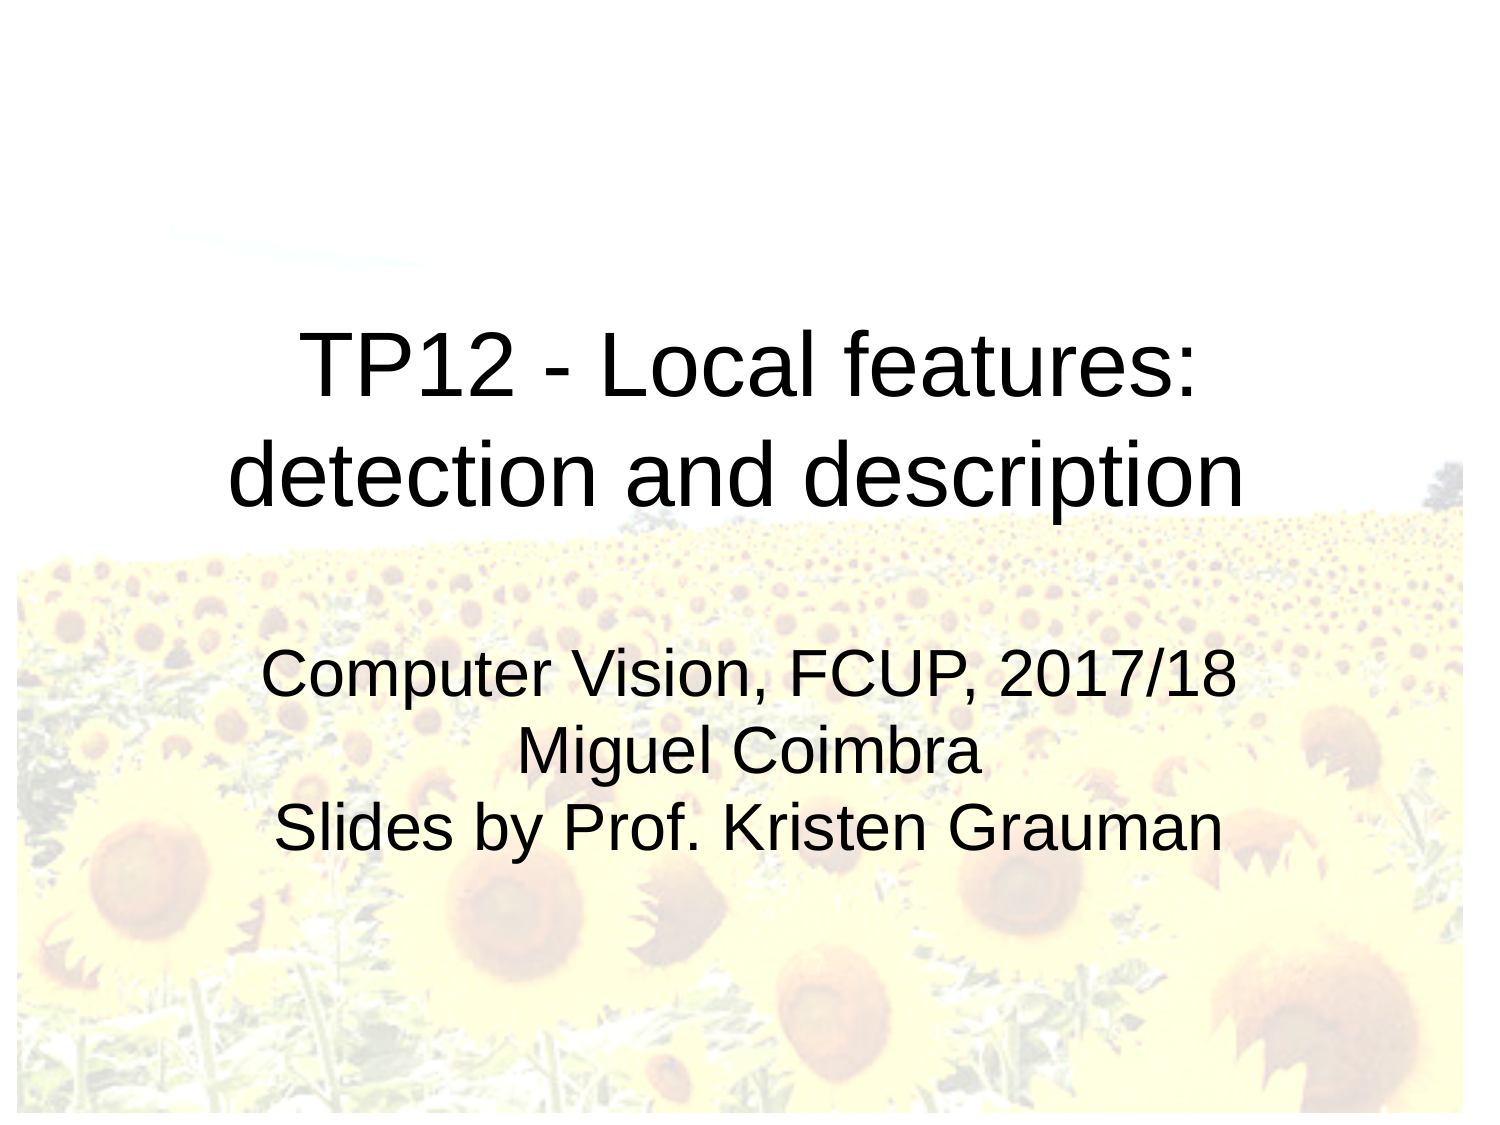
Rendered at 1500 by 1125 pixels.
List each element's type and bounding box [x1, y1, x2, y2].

picture [16, 149, 1463, 1113]
